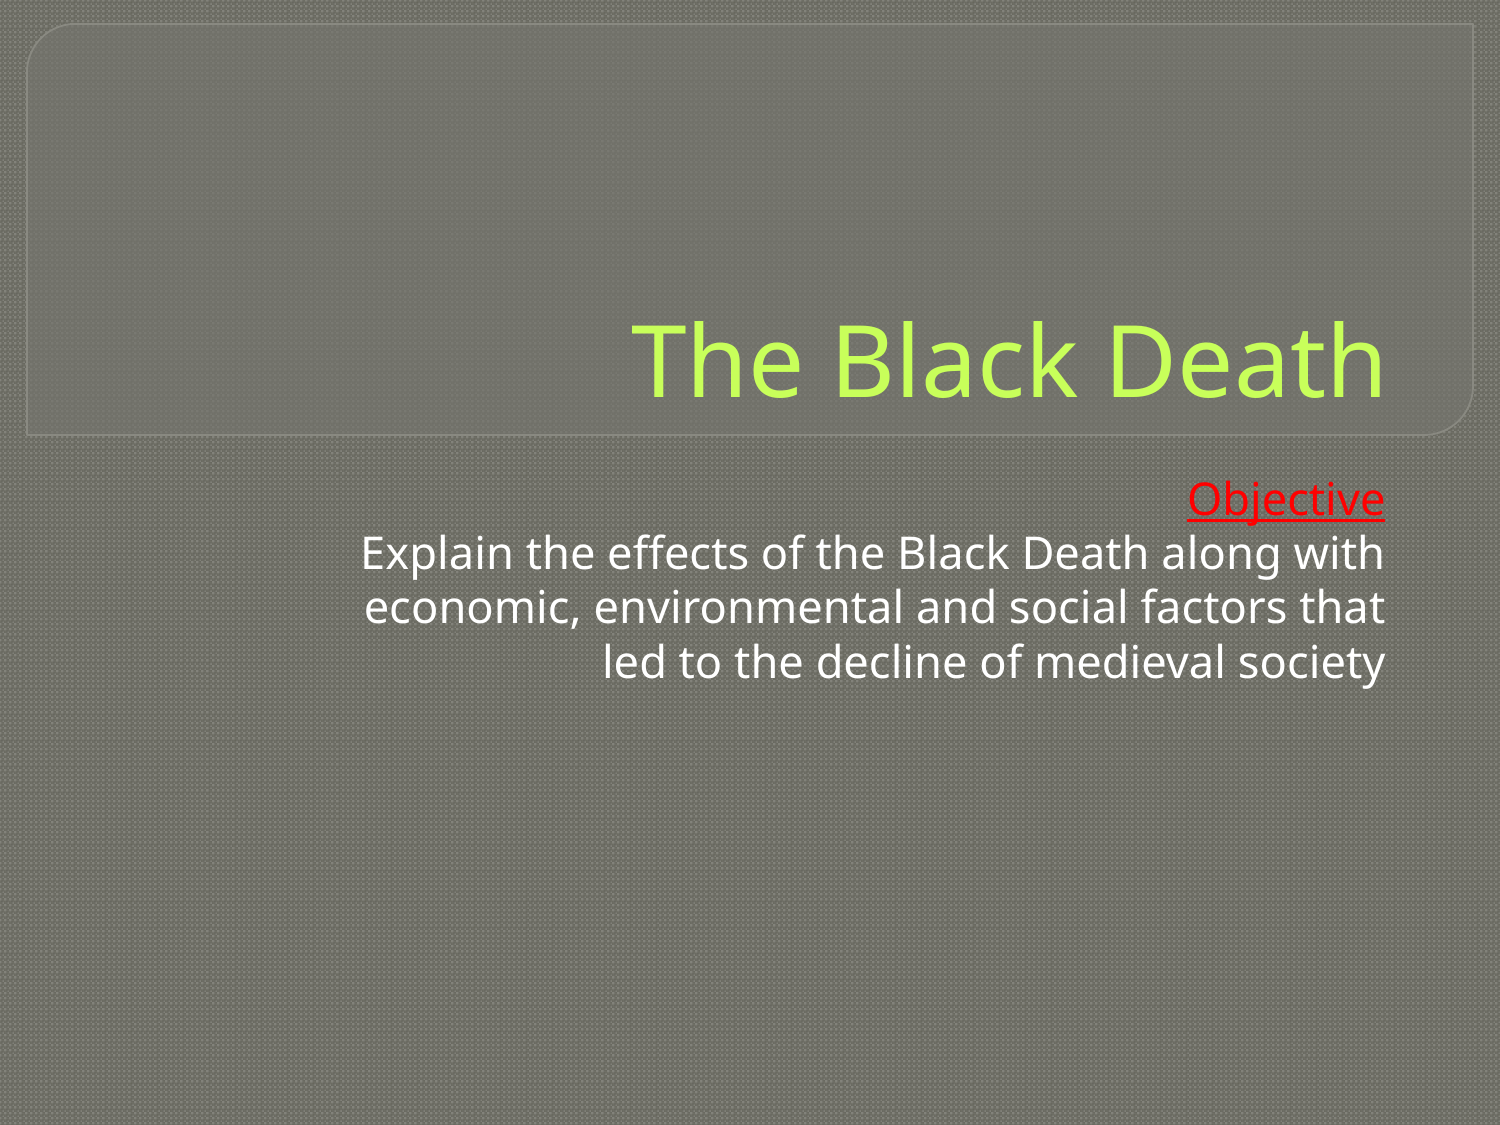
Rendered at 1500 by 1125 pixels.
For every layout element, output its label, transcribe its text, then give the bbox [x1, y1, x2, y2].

subtitle Objective Explain the effects of the Black Death along with economic, environmental and social factors that led to the decline of medieval society [350, 462, 1427, 750]
title The Black Death [76, 62, 1427, 425]
